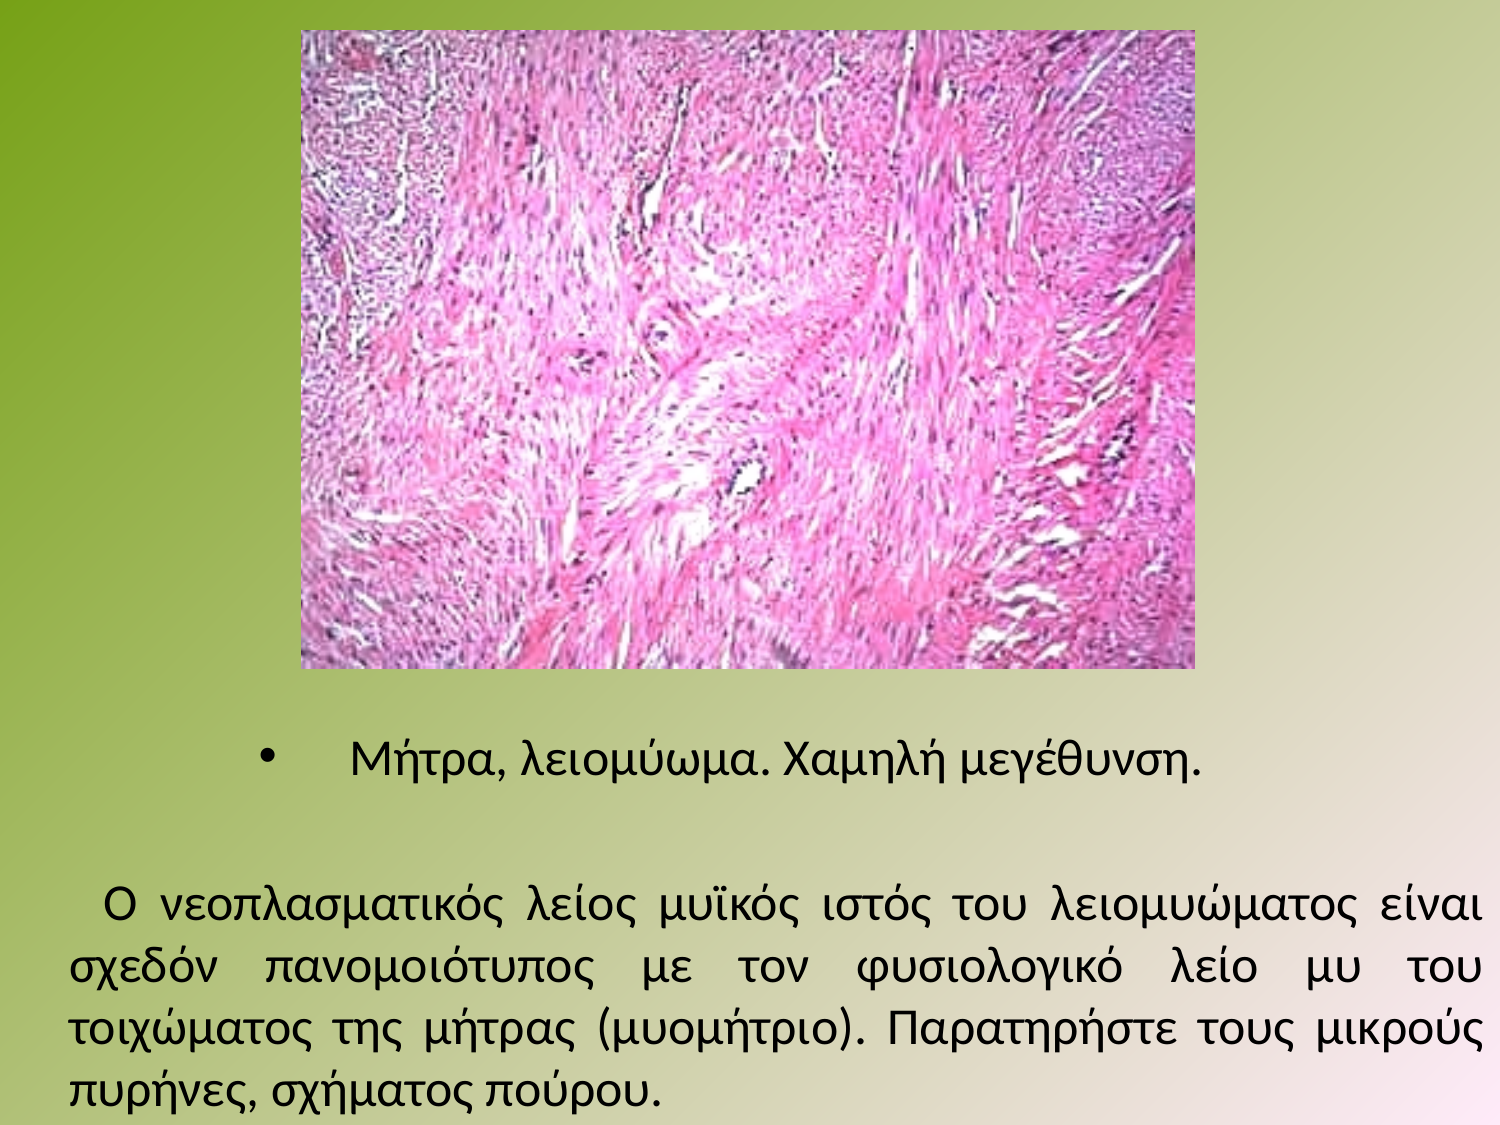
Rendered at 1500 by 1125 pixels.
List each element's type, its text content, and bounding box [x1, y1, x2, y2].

list Μήτρα, λειομύωμα. Χαμηλή μεγέθυνση. Ο νεοπλασματικός λείος μυϊκός ιστός του λειομυώματος είναι σχεδόν πανομοιότυπος με τον φυσιολογικό λείο μυ του τοιχώματος της μήτρας (μυομήτριο). Παρατηρήστε τους μικρούς πυρήνες, σχήματος πούρου. [0, 716, 1500, 1125]
picture [300, 30, 1195, 670]
